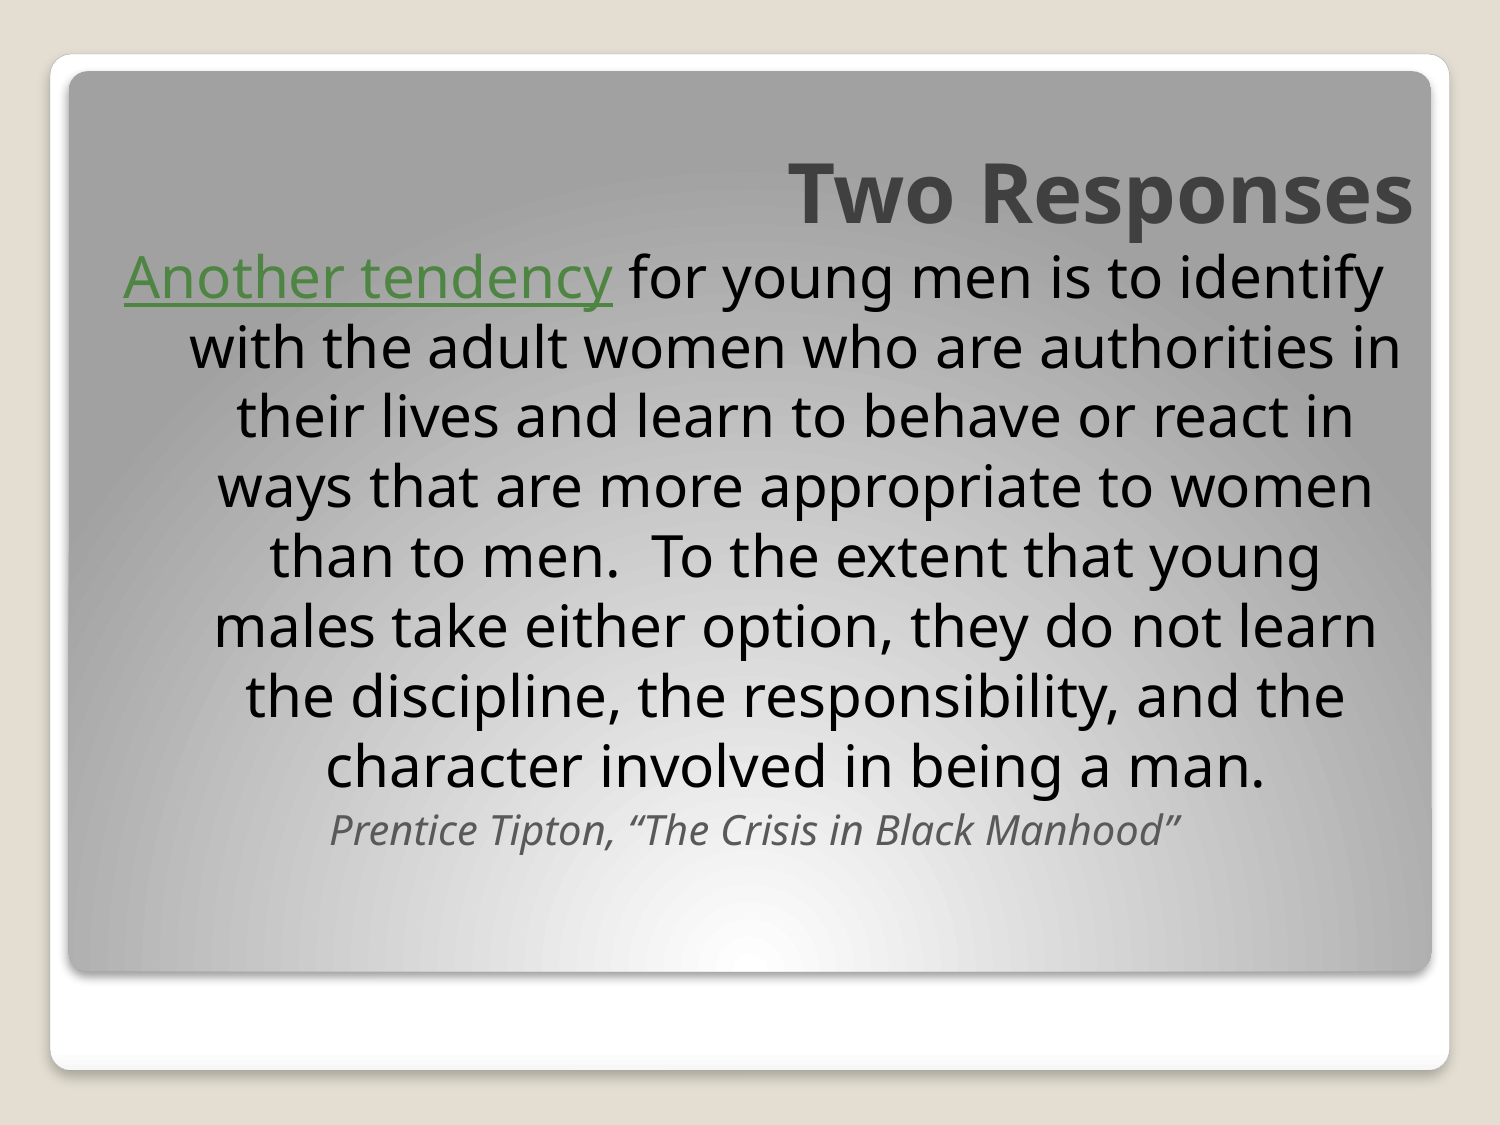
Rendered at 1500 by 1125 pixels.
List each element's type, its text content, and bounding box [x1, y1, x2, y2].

list Another tendency for young men is to identify with the adult women who are authorities in their lives and learn to behave or react in ways that are more appropriate to women than to men. To the extent that young males take either option, they do not learn the discipline, the responsibility, and the character involved in being a man. Prentice Tipton, “The Crisis in Black Manhood” [75, 224, 1418, 1013]
title Two Responses [87, 75, 1430, 248]
